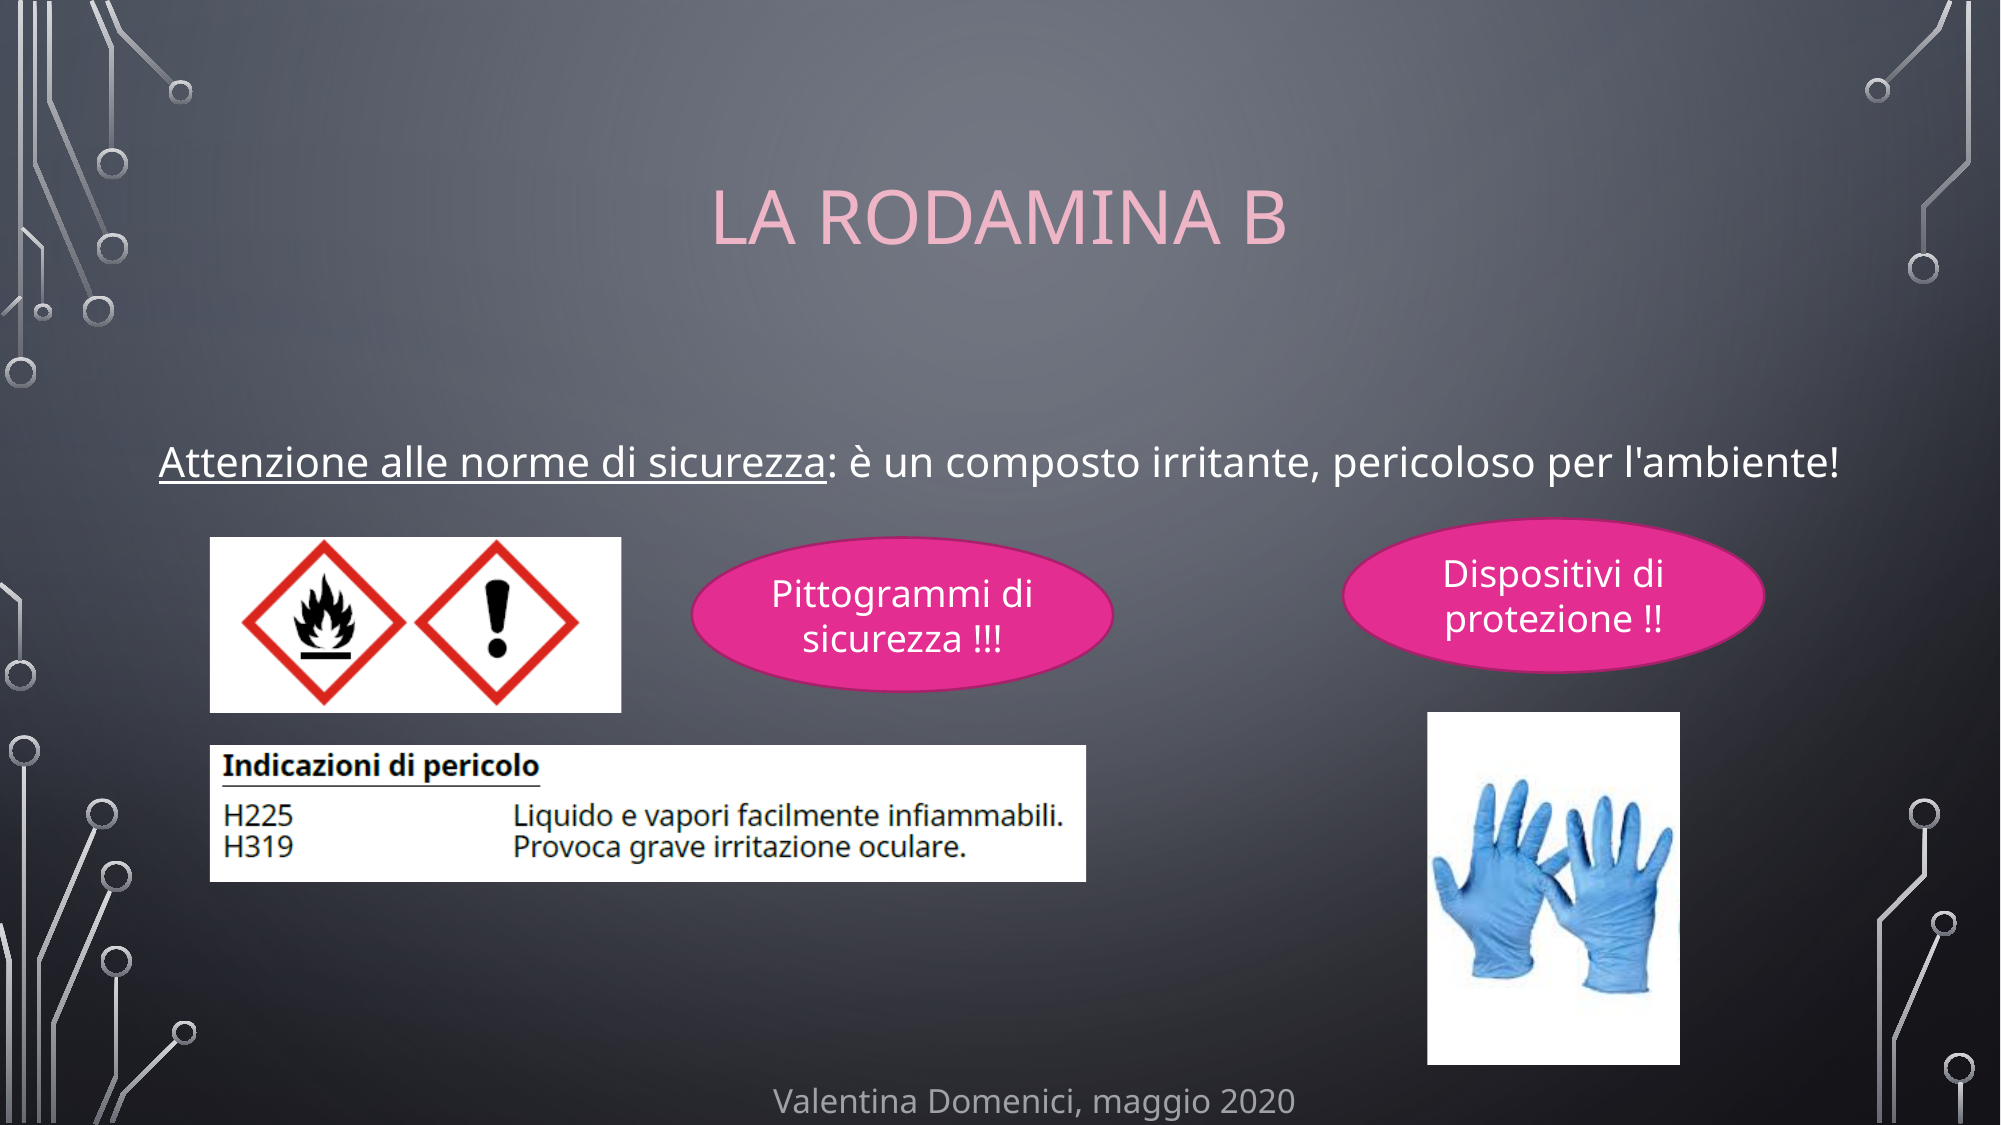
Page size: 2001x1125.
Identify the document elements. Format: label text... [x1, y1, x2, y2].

list Attenzione alle norme di sicurezza: è un composto irritante, pericoloso per l'ambiente! [68, 418, 1931, 928]
text_box Pittogrammi di sicurezza !!! [690, 536, 1115, 694]
title LA RODAMINA B [187, 99, 1813, 342]
picture [209, 745, 1087, 882]
text_box Dispositivi di protezione !! [1341, 517, 1766, 674]
picture [209, 537, 622, 714]
picture [1427, 712, 1681, 1065]
text_box Valentina Domenici, maggio 2020 [758, 1072, 1312, 1125]
